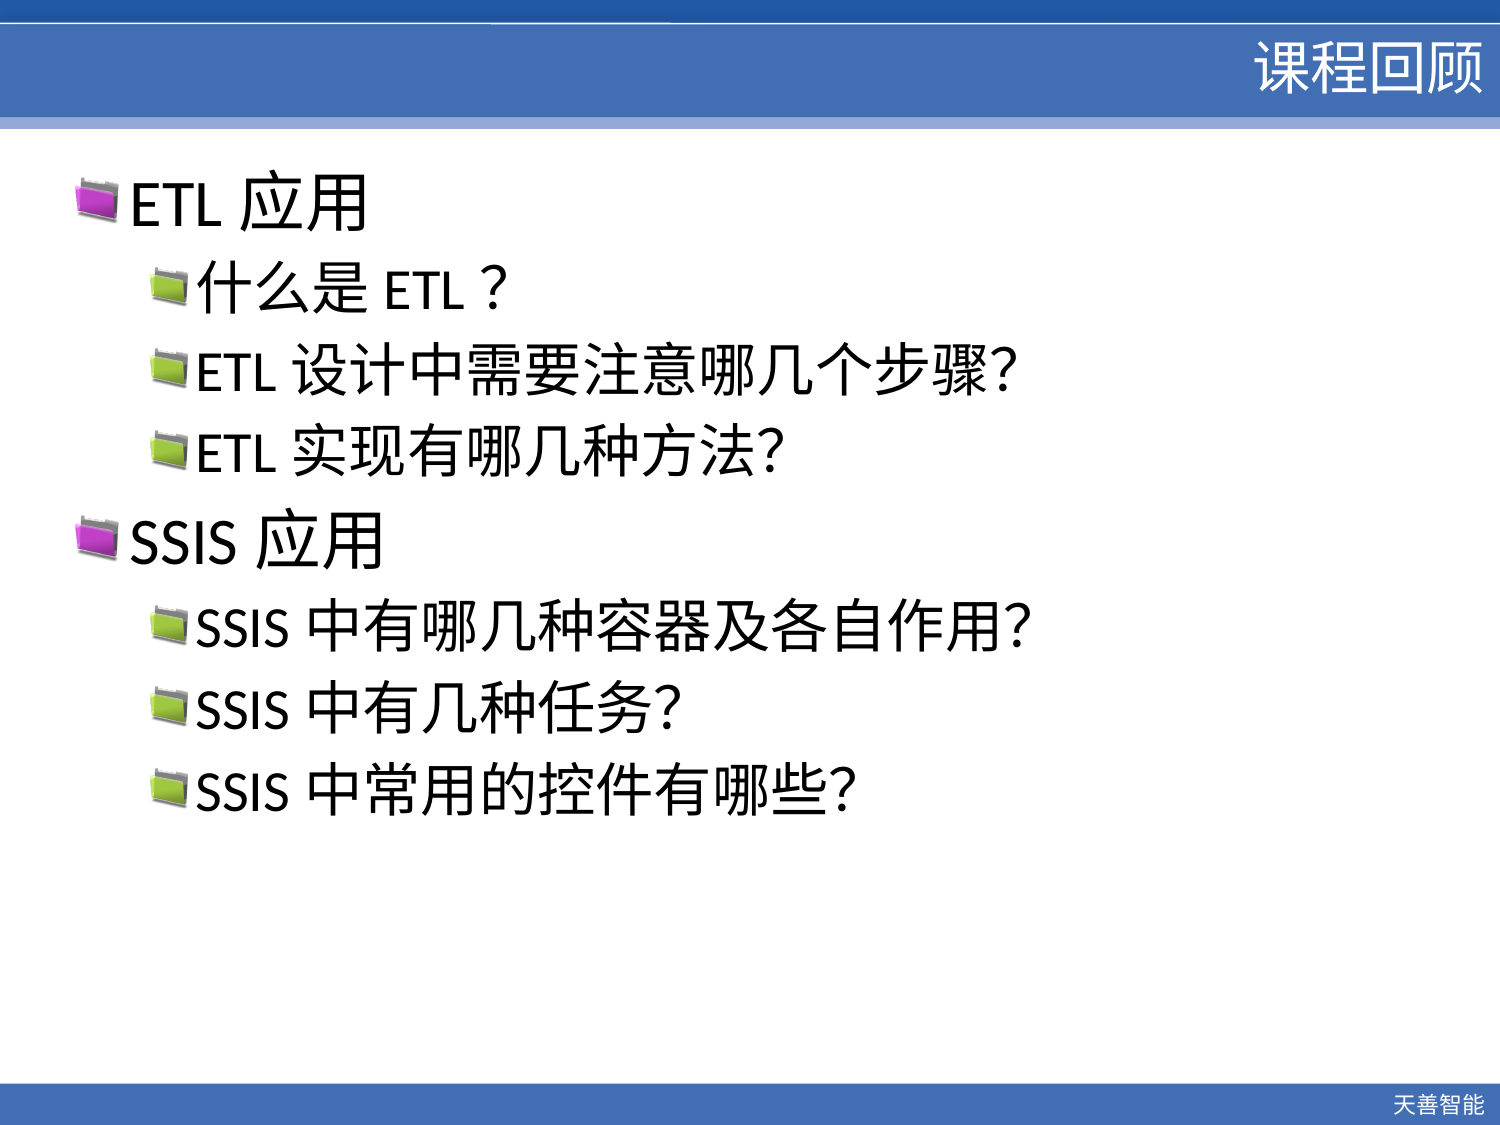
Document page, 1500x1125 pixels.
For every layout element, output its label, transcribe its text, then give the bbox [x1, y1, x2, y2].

list ETL应用 什么是ETL？ ETL设计中需要注意哪几个步骤？ ETL实现有哪几种方法？ SSIS应用 SSIS中有哪几种容器及各自作用？ SSIS中有几种任务？ SSIS中常用的控件有哪些？ [58, 152, 1442, 1067]
picture [148, 685, 190, 727]
picture [148, 347, 190, 389]
title 课程回顾 [222, 23, 1500, 118]
picture [148, 767, 190, 809]
picture [73, 514, 121, 562]
picture [148, 604, 190, 646]
picture [148, 429, 190, 471]
picture [148, 266, 190, 307]
picture [73, 176, 121, 224]
